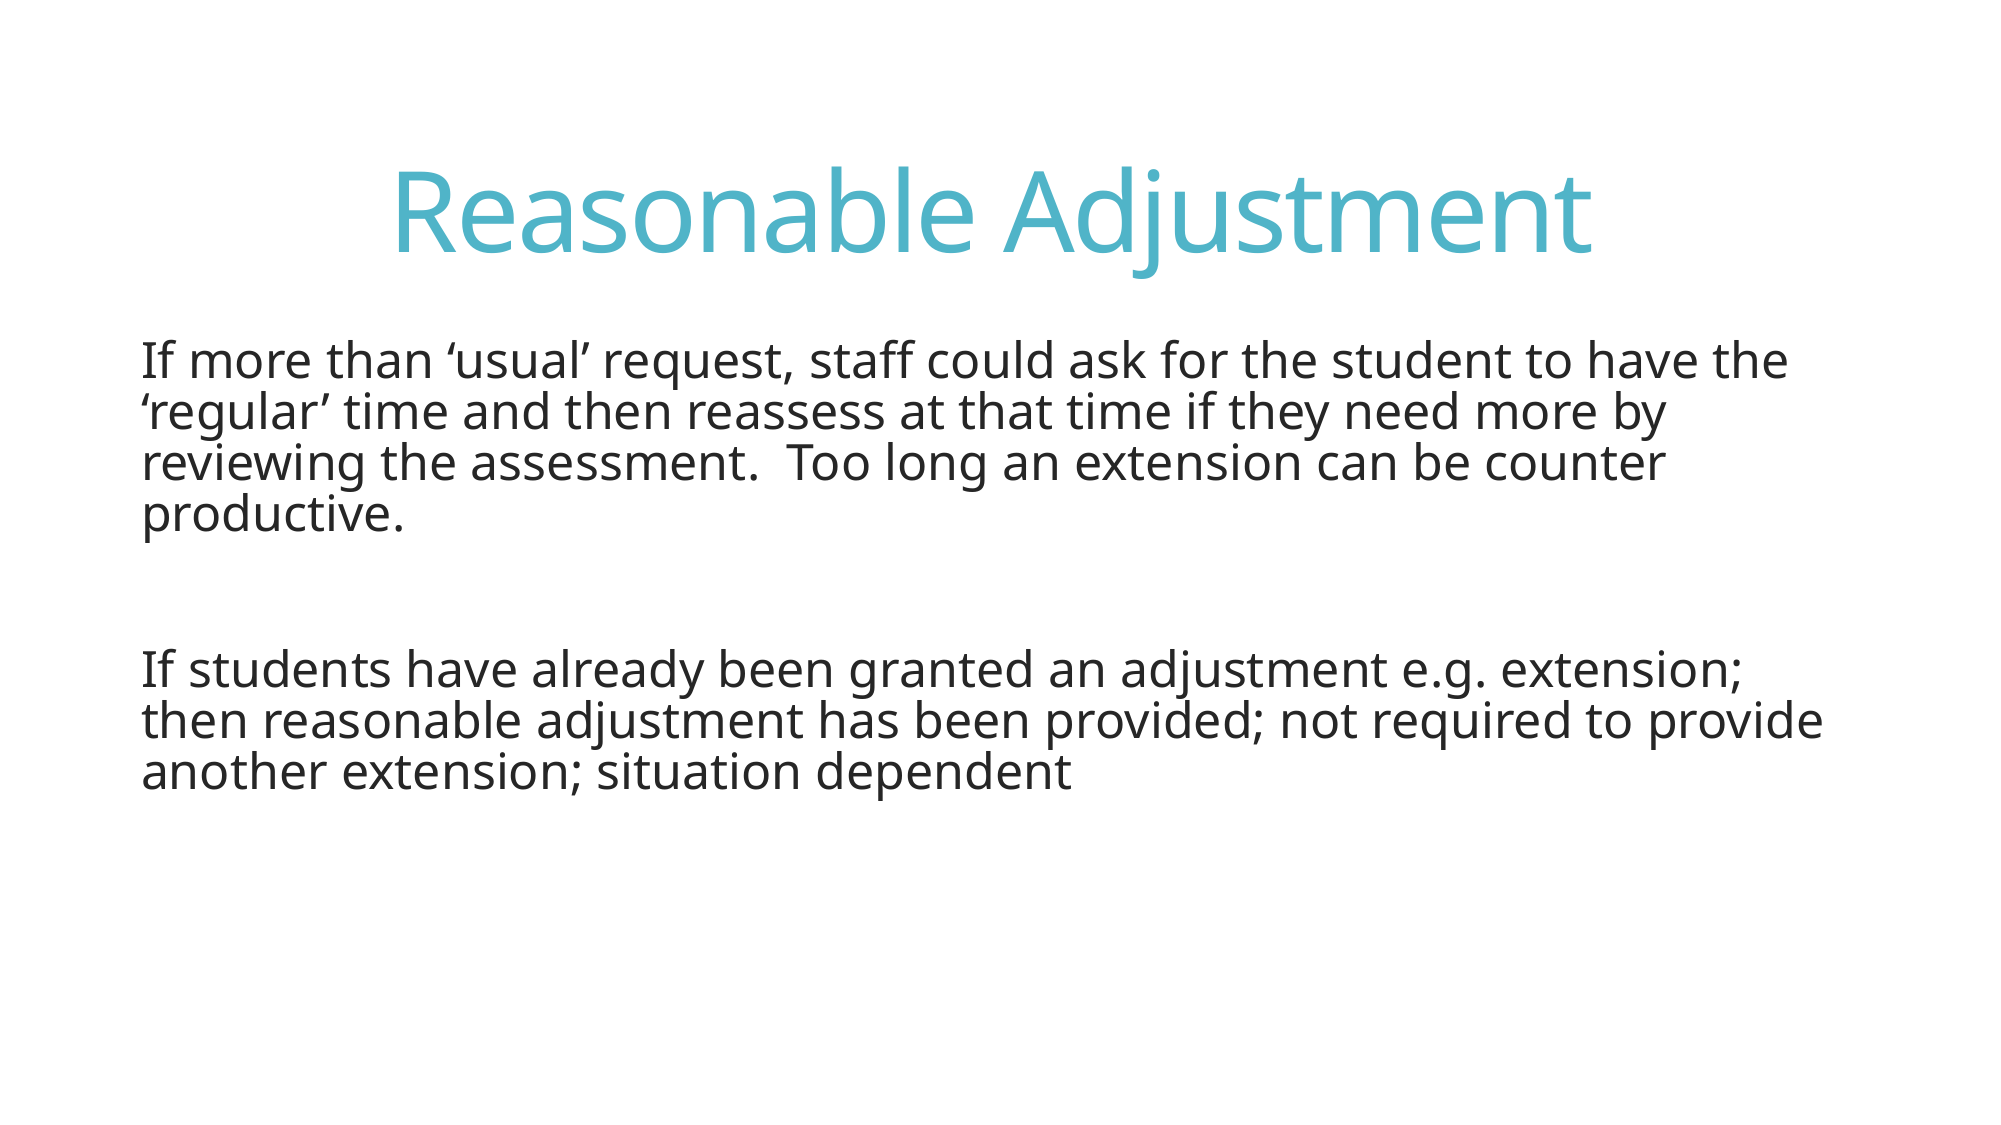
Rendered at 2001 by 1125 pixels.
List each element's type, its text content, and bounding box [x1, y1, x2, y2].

list If more than ‘usual’ request, staff could ask for the student to have the ‘regular’ time and then reassess at that time if they need more by reviewing the assessment. Too long an extension can be counter productive. If students have already been granted an adjustment e.g. extension; then reasonable adjustment has been provided; not required to provide another extension; situation dependent [111, 329, 1876, 948]
title Reasonable Adjustment [107, 81, 1875, 354]
